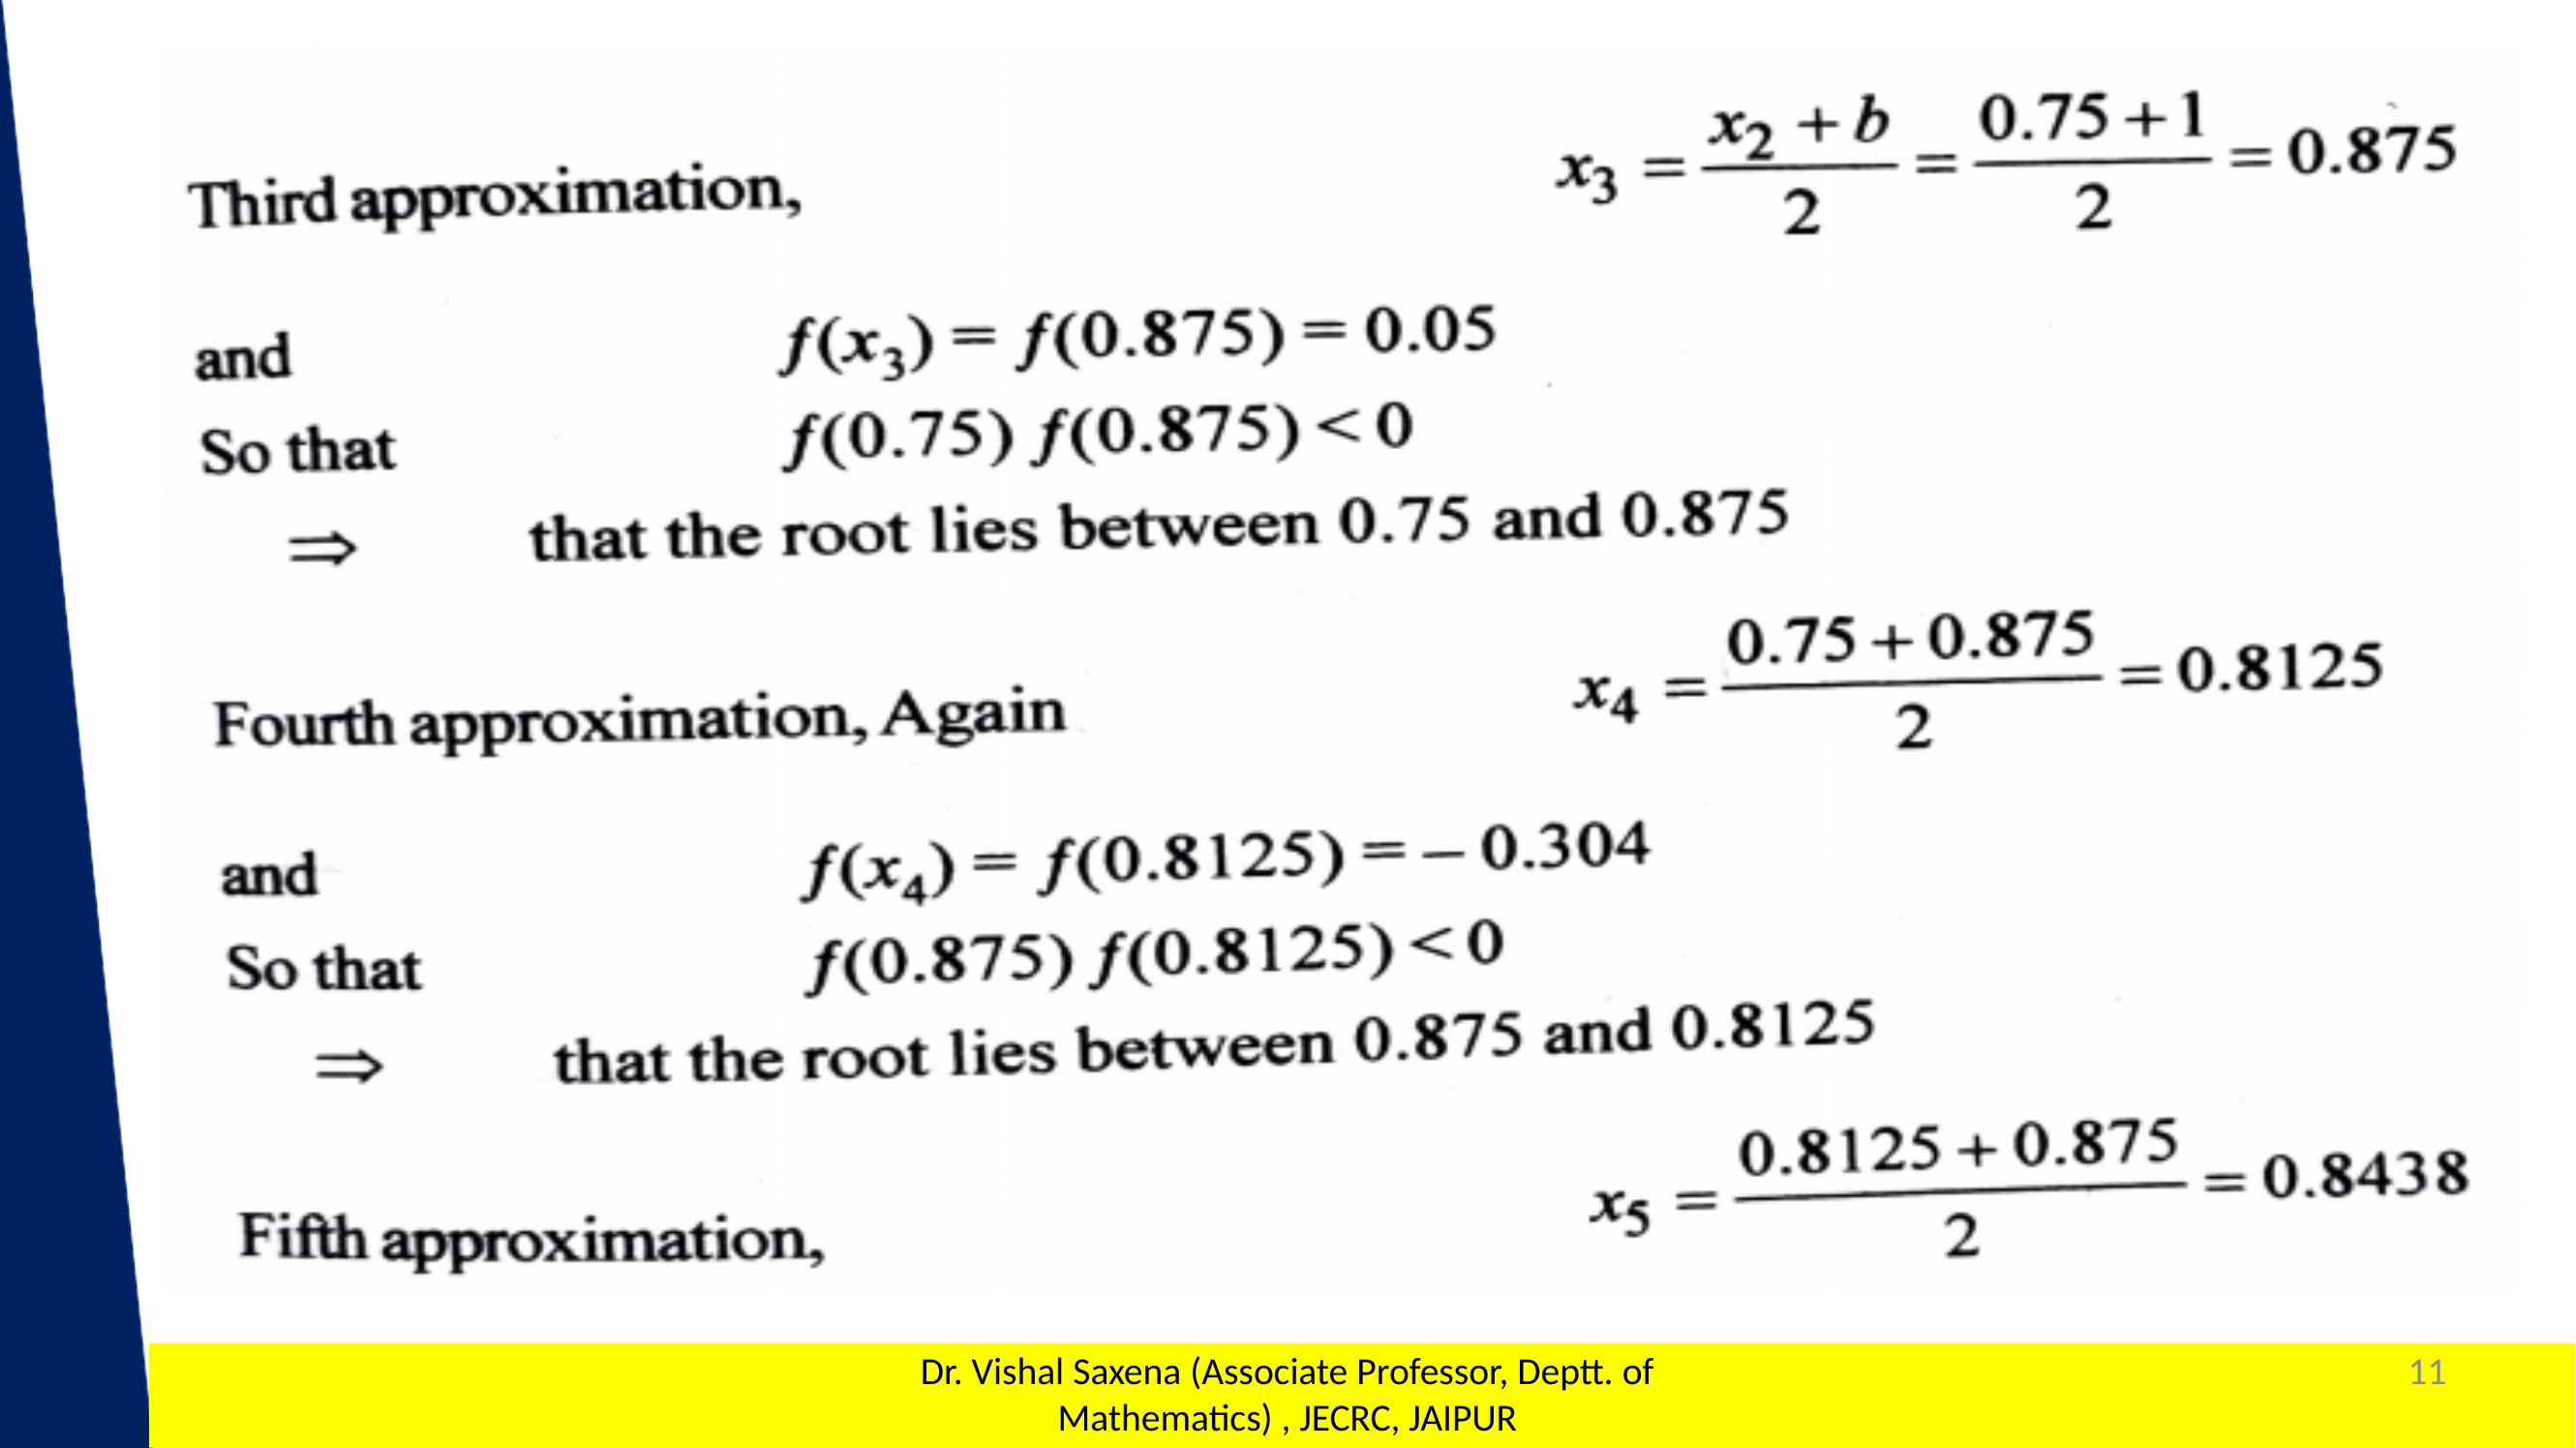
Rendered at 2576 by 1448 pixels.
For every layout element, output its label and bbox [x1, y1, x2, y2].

text_box [0, 0, 2576, 1448]
picture [162, 45, 2523, 1293]
